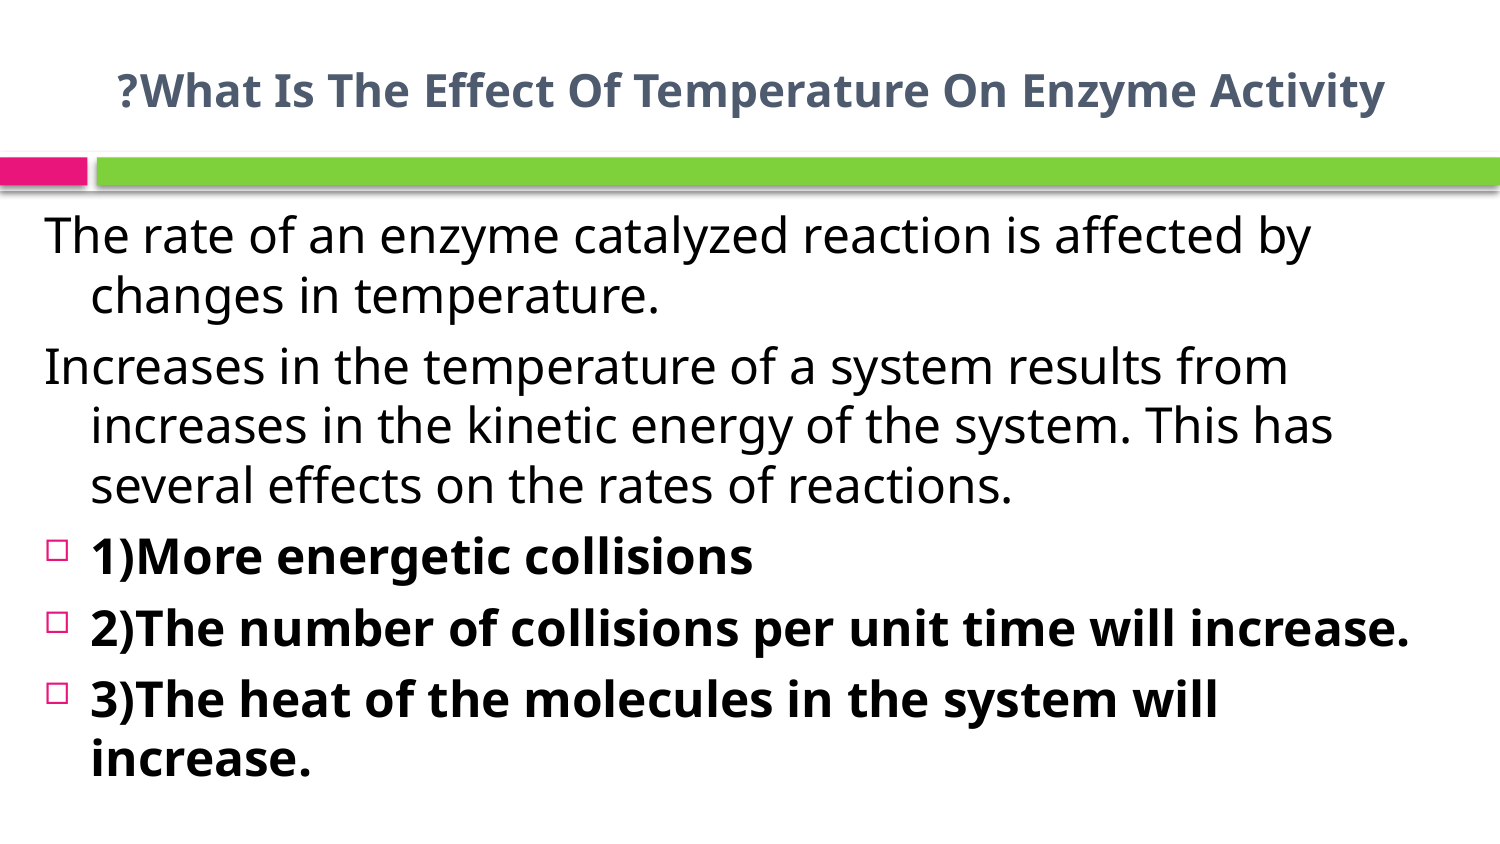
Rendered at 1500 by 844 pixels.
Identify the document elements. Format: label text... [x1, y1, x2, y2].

list The rate of an enzyme catalyzed reaction is affected by changes in temperature. Increases in the temperature of a system results from increases in the kinetic energy of the system. This has several effects on the rates of reactions. 1)More energetic collisions 2)The number of collisions per unit time will increase. 3)The heat of the molecules in the system will increase. [29, 196, 1438, 844]
title What Is The Effect Of Temperature On Enzyme Activity? [100, 28, 1438, 150]
